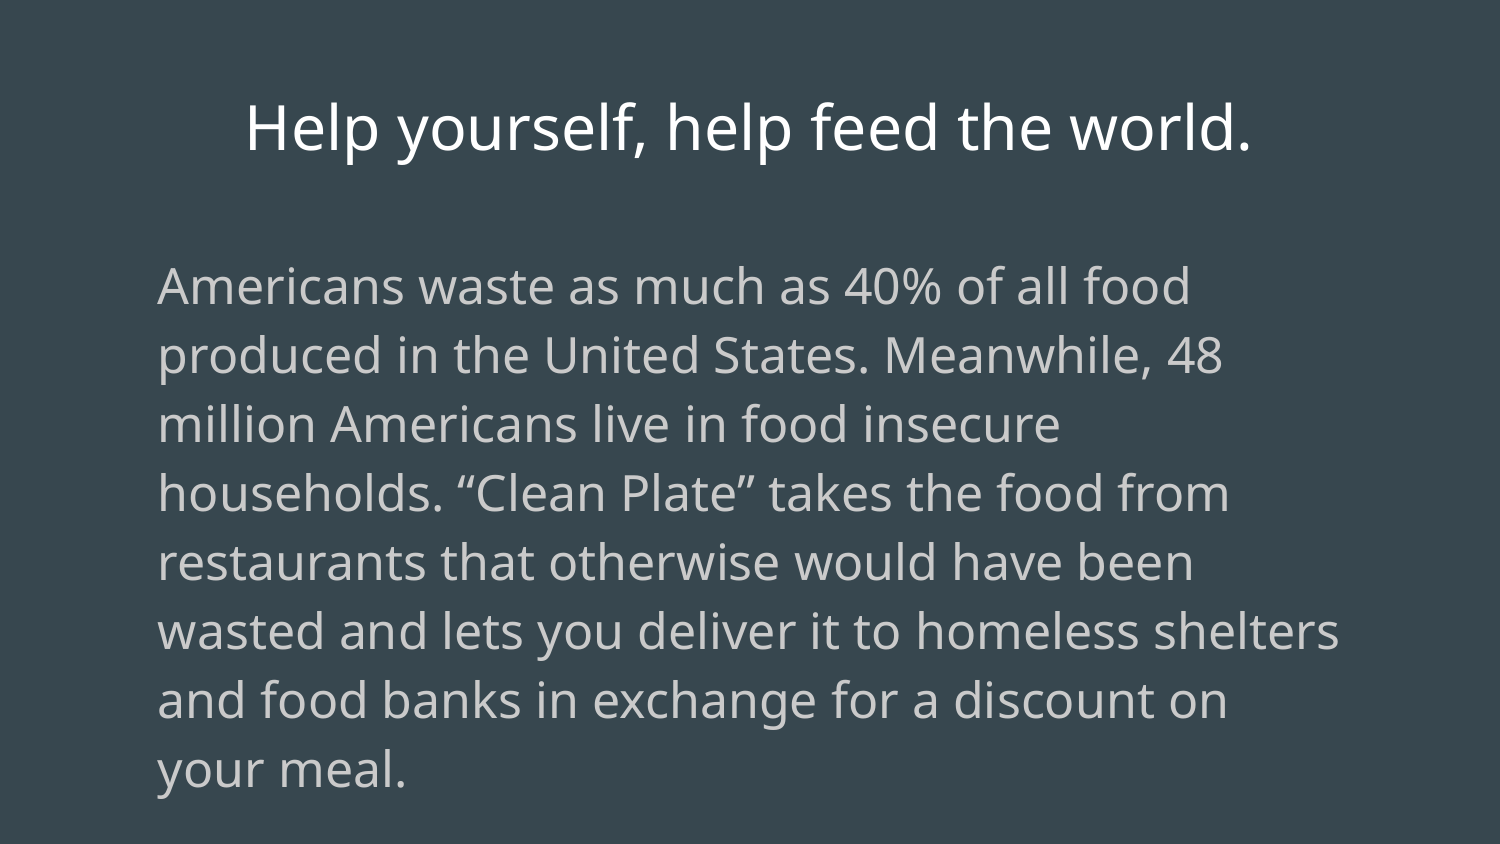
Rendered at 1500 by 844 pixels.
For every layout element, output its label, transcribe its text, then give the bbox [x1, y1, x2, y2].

list Americans waste as much as 40% of all food produced in the United States. Meanwhile, 48 million Americans live in food insecure households. “Clean Plate” takes the food from restaurants that otherwise would have been wasted and lets you deliver it to homeless shelters and food banks in exchange for a discount on your meal. [142, 230, 1358, 524]
title Help yourself, help feed the world. [51, 72, 1449, 167]
